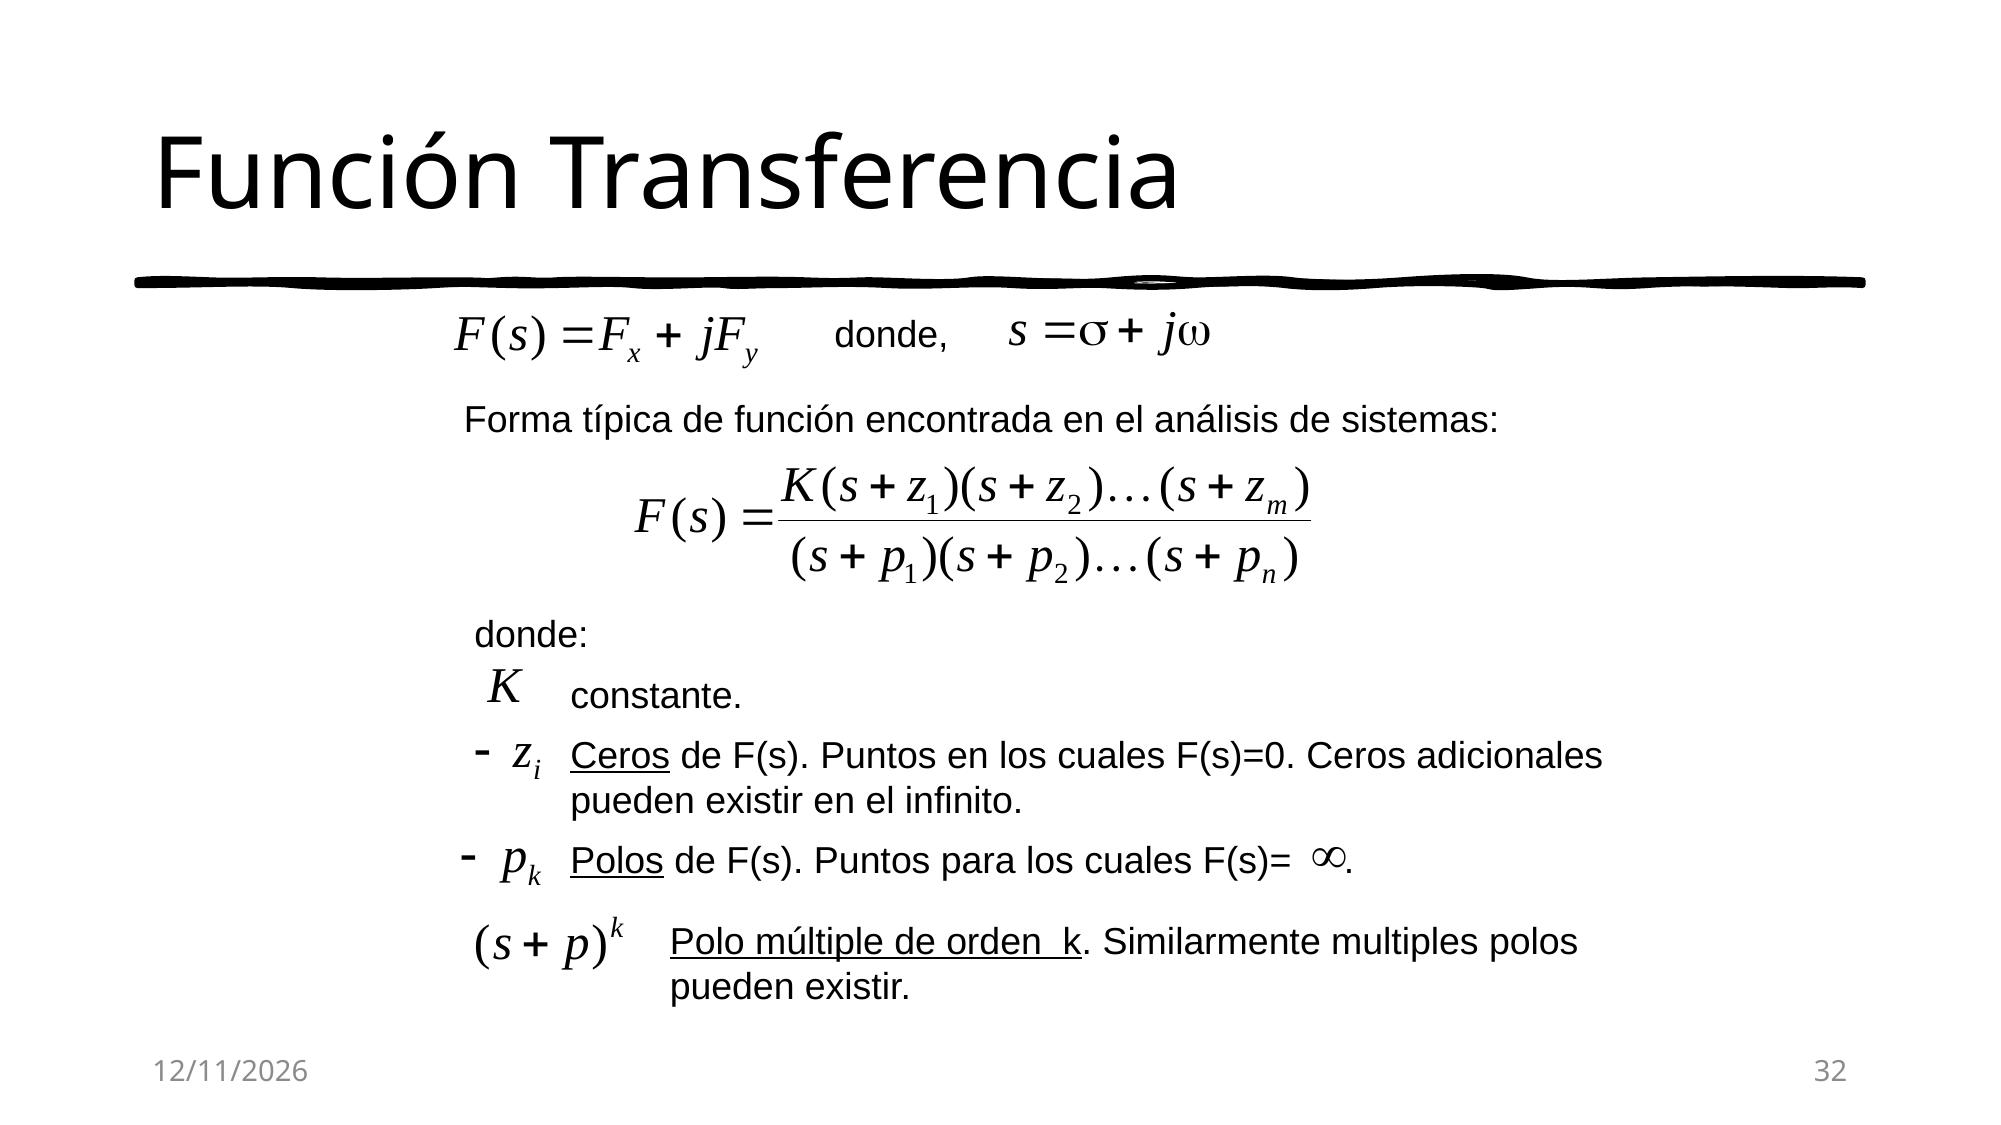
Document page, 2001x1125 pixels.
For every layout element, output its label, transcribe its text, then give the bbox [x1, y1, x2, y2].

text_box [449, 306, 764, 375]
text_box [629, 457, 1316, 590]
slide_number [137, 1042, 588, 1103]
title Función Transferencia [137, 59, 1863, 278]
text_box Polo múltiple de orden k. Similarmente multiples polos pueden existir. [655, 909, 1638, 1015]
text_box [1004, 310, 1213, 363]
text_box donde, [819, 302, 964, 363]
text_box Ceros de F(s). Puntos en los cuales F(s)=0. Ceros adicionales pueden existir en el infinito. [555, 723, 1638, 829]
text_box Forma típica de función encontrada en el análisis de sistemas: [449, 387, 1613, 448]
text_box constante. [555, 663, 1445, 723]
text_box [482, 663, 529, 708]
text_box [471, 723, 547, 787]
slide_number 32 [1412, 1042, 1863, 1103]
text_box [1308, 841, 1350, 873]
text_box donde: [449, 603, 630, 663]
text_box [456, 828, 547, 892]
text_box Polos de F(s). Puntos para los cuales F(s)= . [555, 828, 1500, 889]
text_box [471, 909, 630, 977]
